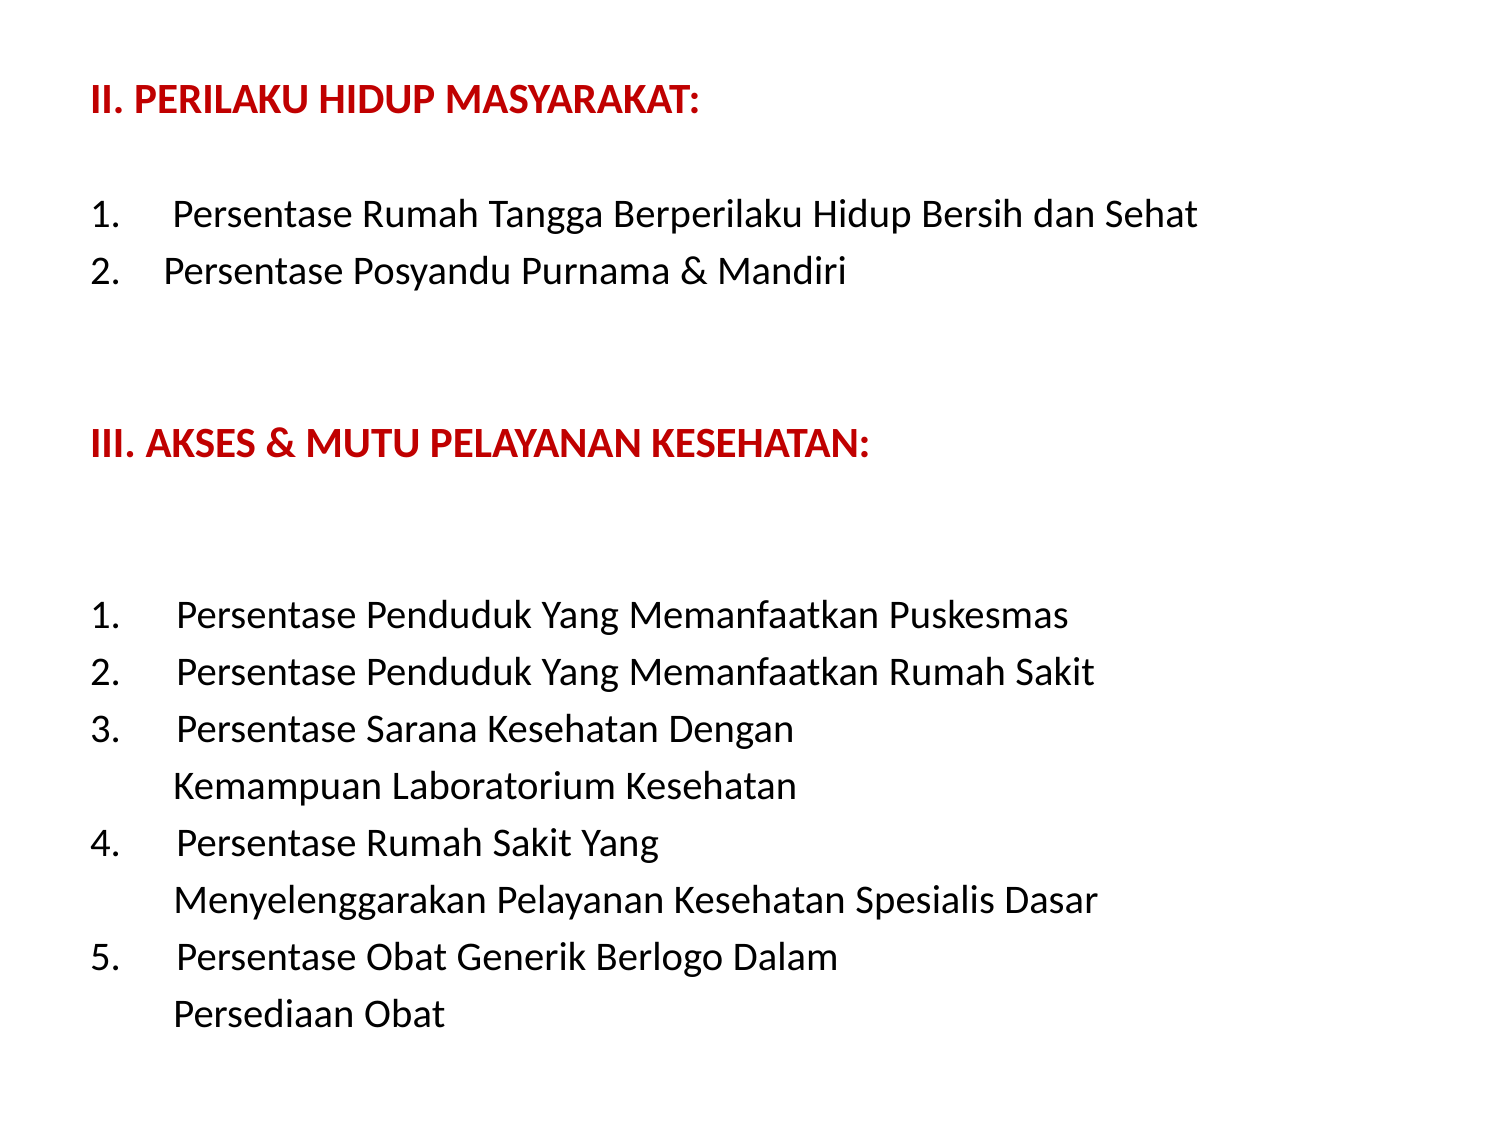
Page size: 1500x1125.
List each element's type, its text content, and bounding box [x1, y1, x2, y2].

subtitle II. PERILAKU HIDUP MASYARAKAT: Persentase Rumah Tangga Berperilaku Hidup Bersih dan Sehat Persentase Posyandu Purnama & Mandiri III. AKSES & MUTU PELAYANAN KESEHATAN: 1. Persentase Penduduk Yang Memanfaatkan Puskesmas 2. Persentase Penduduk Yang Memanfaatkan Rumah Sakit 3. Persentase Sarana Kesehatan Dengan Kemampuan Laboratorium Kesehatan 4. Persentase Rumah Sakit Yang Menyelenggarakan Pelayanan Kesehatan Spesialis Dasar 5. Persentase Obat Generik Berlogo Dalam Persediaan Obat [75, 62, 1413, 1050]
